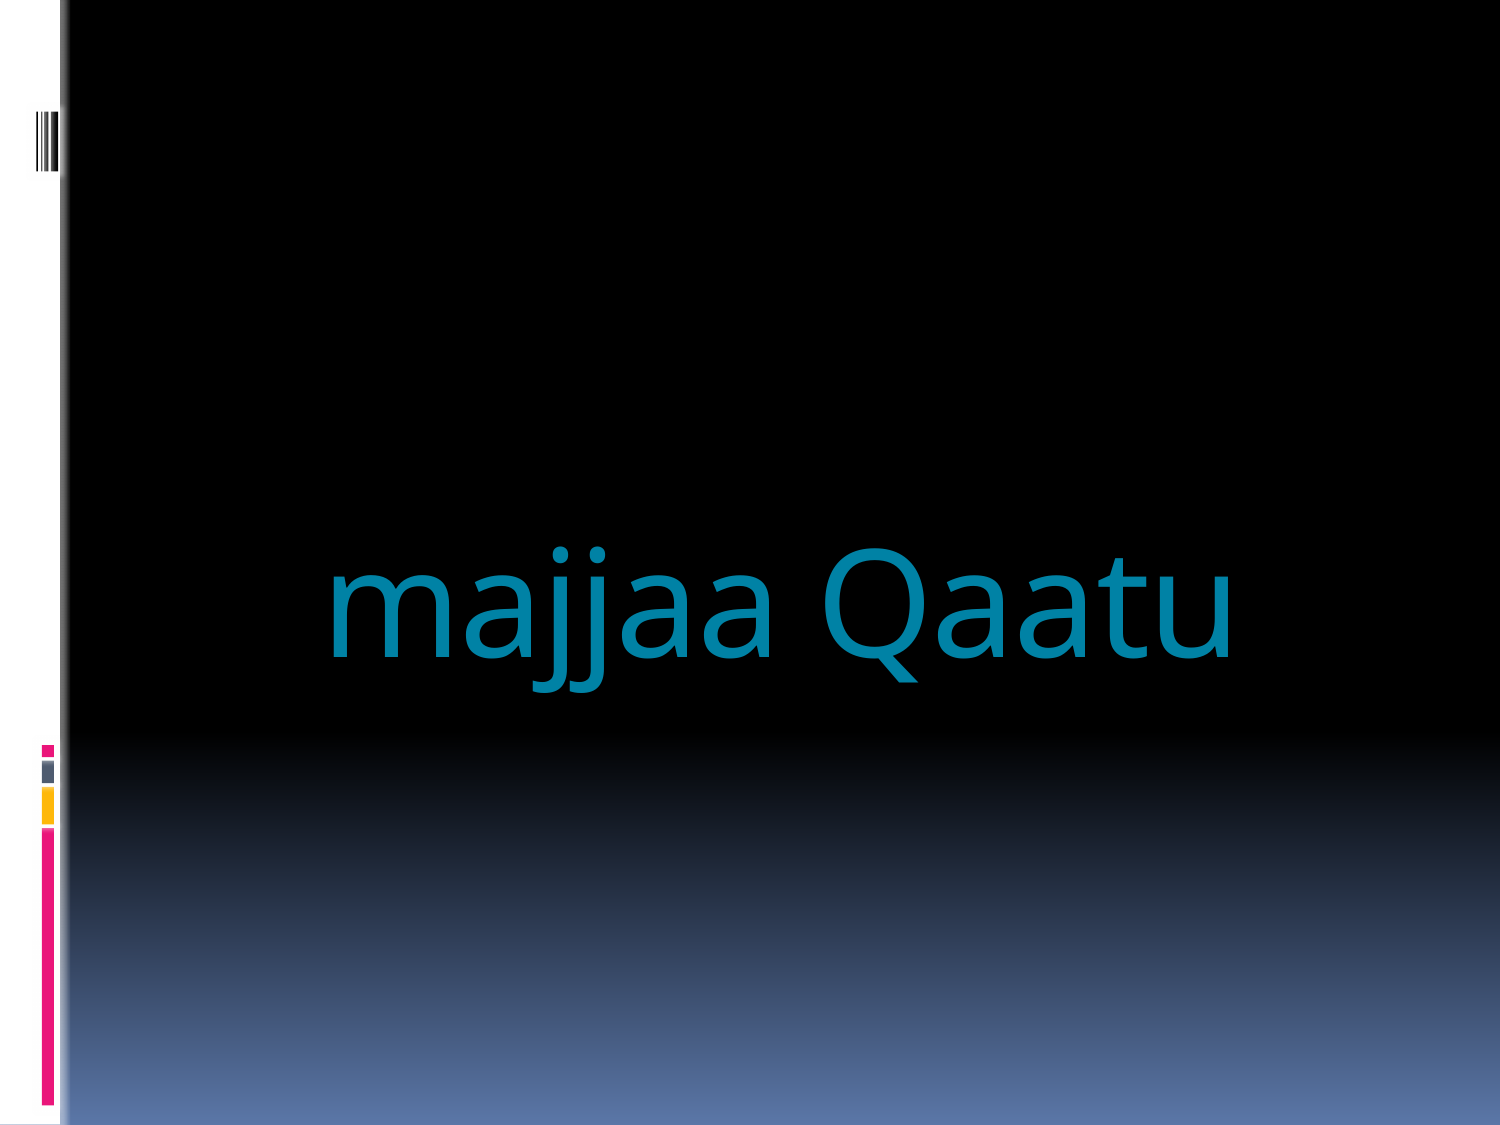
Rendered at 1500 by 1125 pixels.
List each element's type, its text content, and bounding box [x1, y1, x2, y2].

title majjaa Qaatu [62, 0, 1500, 1125]
